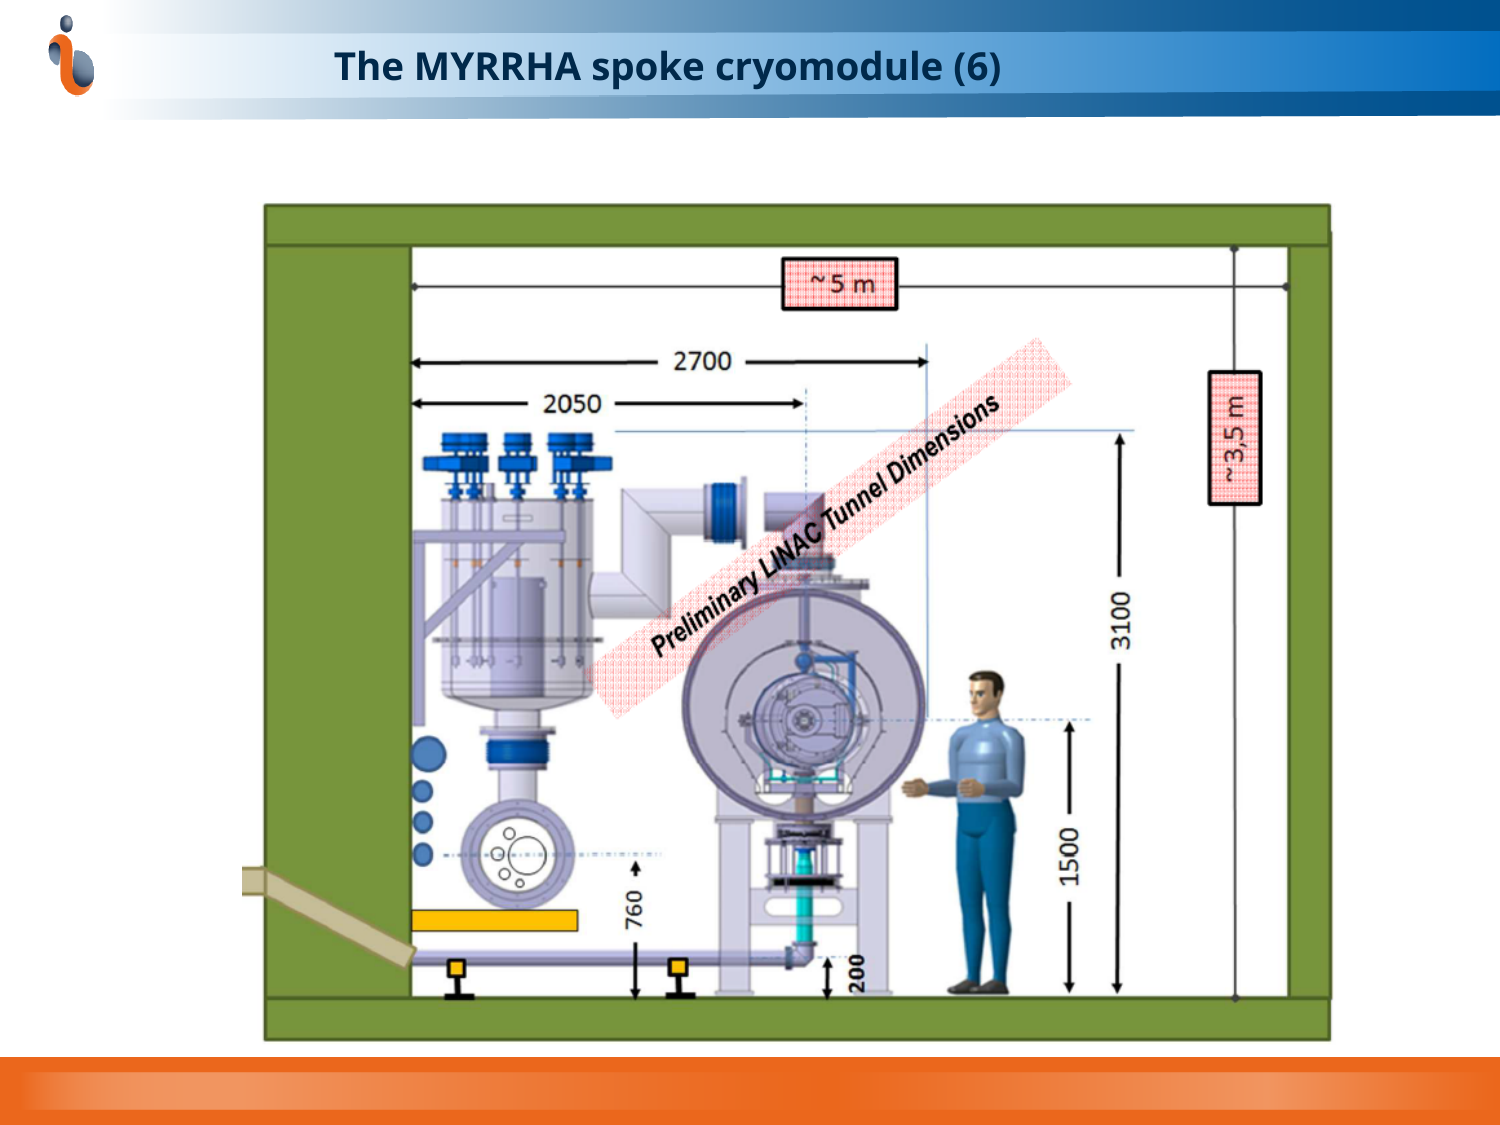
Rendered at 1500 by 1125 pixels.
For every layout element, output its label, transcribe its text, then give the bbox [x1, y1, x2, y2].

picture [0, 0, 1500, 1125]
title The MYRRHA spoke cryomodule (6) [318, 27, 1111, 108]
